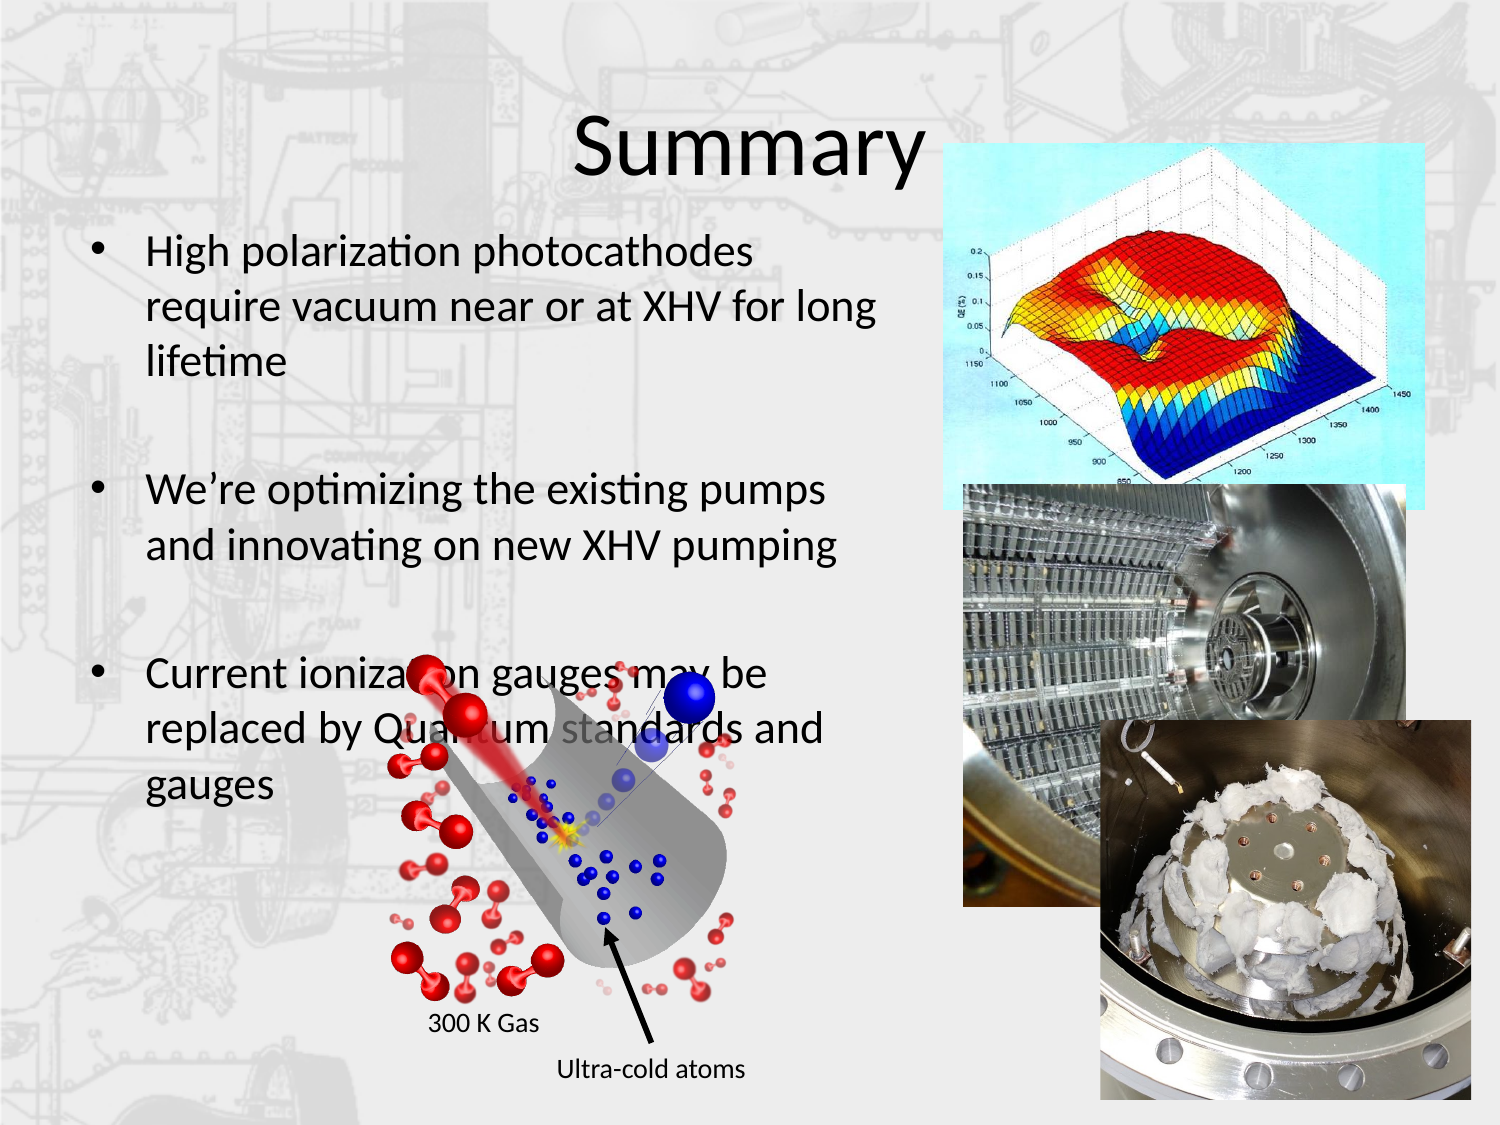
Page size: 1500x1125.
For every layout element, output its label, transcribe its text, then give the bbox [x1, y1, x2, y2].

title Summary [75, 45, 1425, 233]
picture [943, 143, 1472, 1101]
list High polarization photocathodes require vacuum near or at XHV for long lifetime We’re optimizing the existing pumps and innovating on new XHV pumping Current ionization gauges may be replaced by Quantum standards and gauges [75, 212, 915, 825]
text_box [380, 641, 763, 1093]
